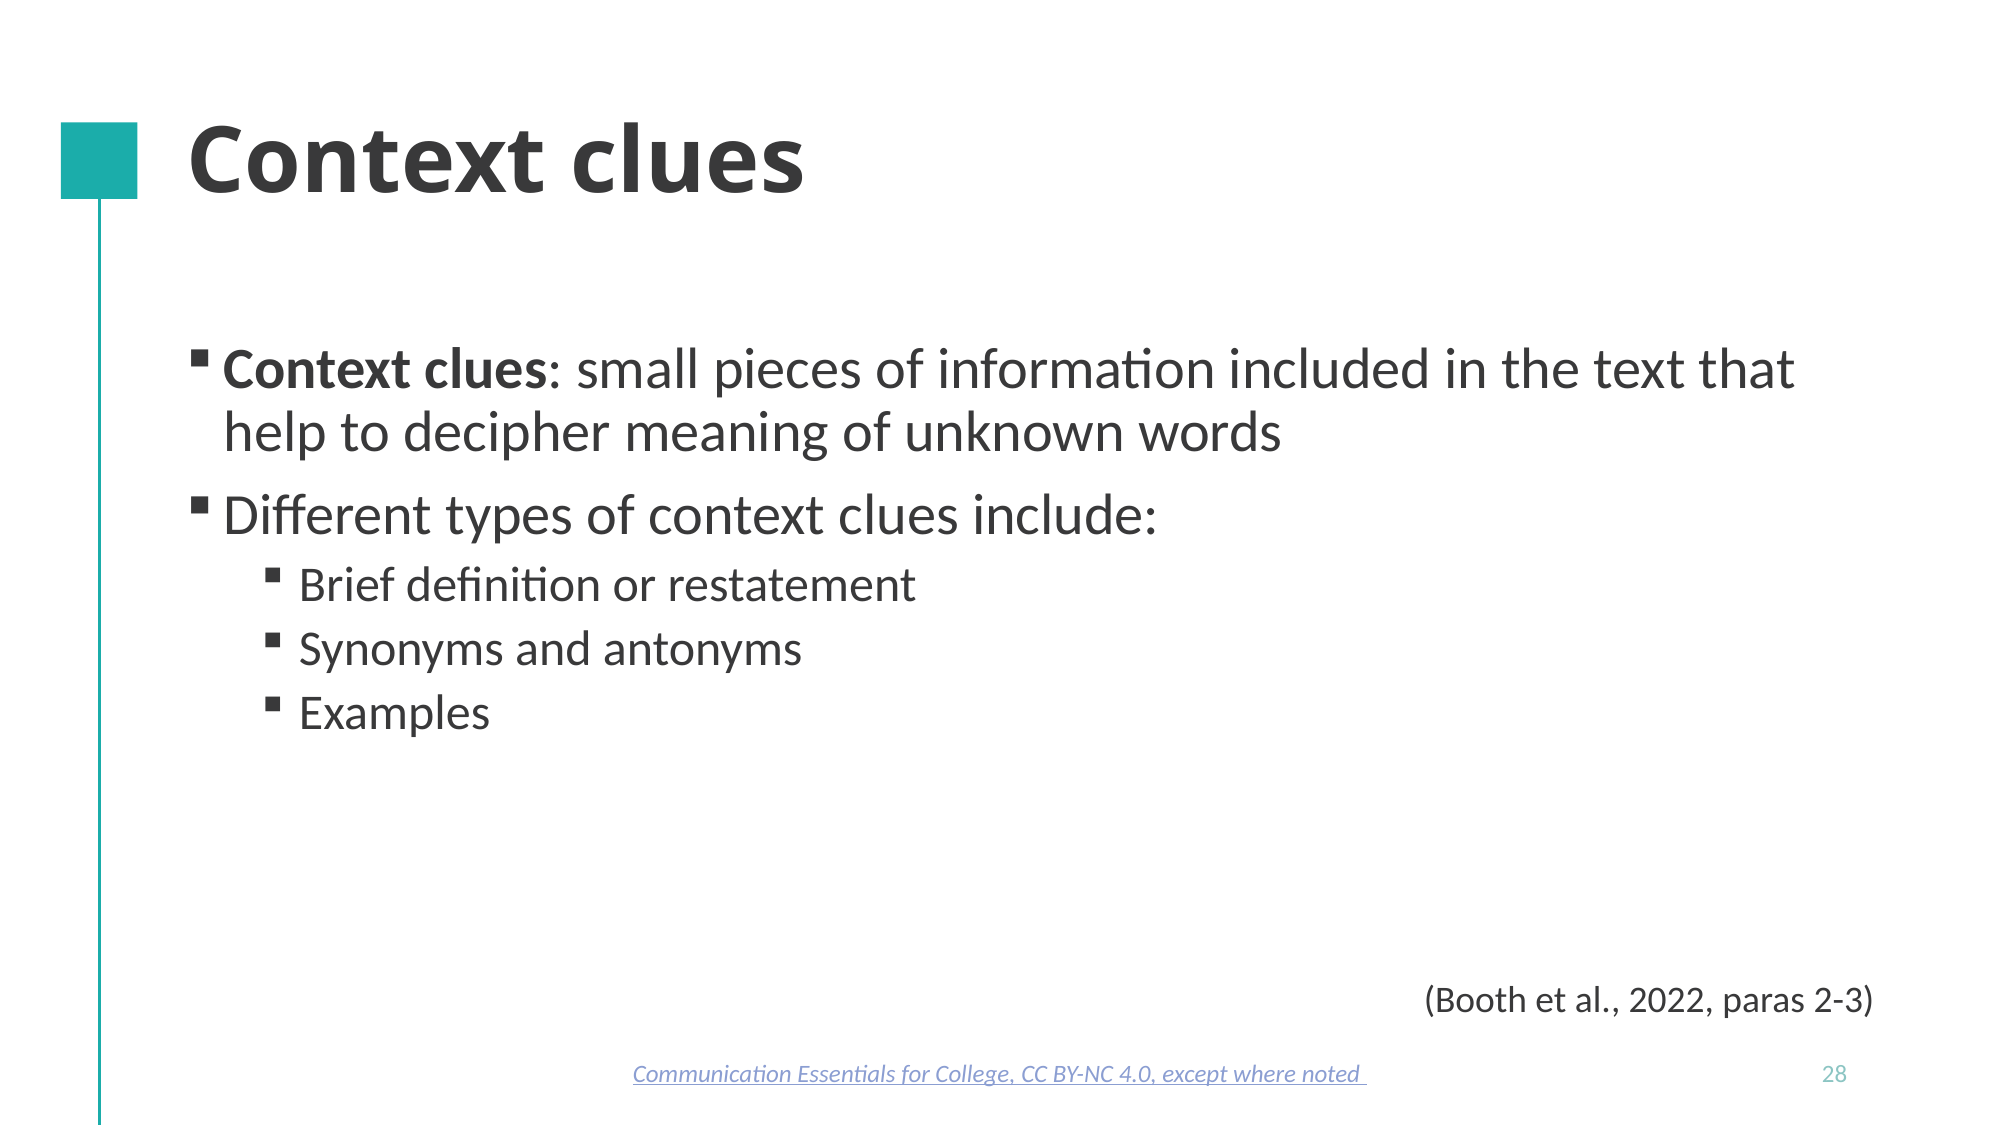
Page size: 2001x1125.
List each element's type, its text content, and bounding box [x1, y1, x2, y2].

title Context clues [171, 105, 1863, 278]
list Context clues: small pieces of information included in the text that help to decipher meaning of unknown words Different types of context clues include: Brief definition or restatement Synonyms and antonyms Examples [171, 330, 1863, 1014]
text_box (Booth et al., 2022, paras 2-3) [1409, 967, 2000, 1028]
slide_number 28 [1412, 1042, 1863, 1103]
footer Communication Essentials for College, CC BY-NC 4.0, except where noted [590, 1042, 1410, 1102]
